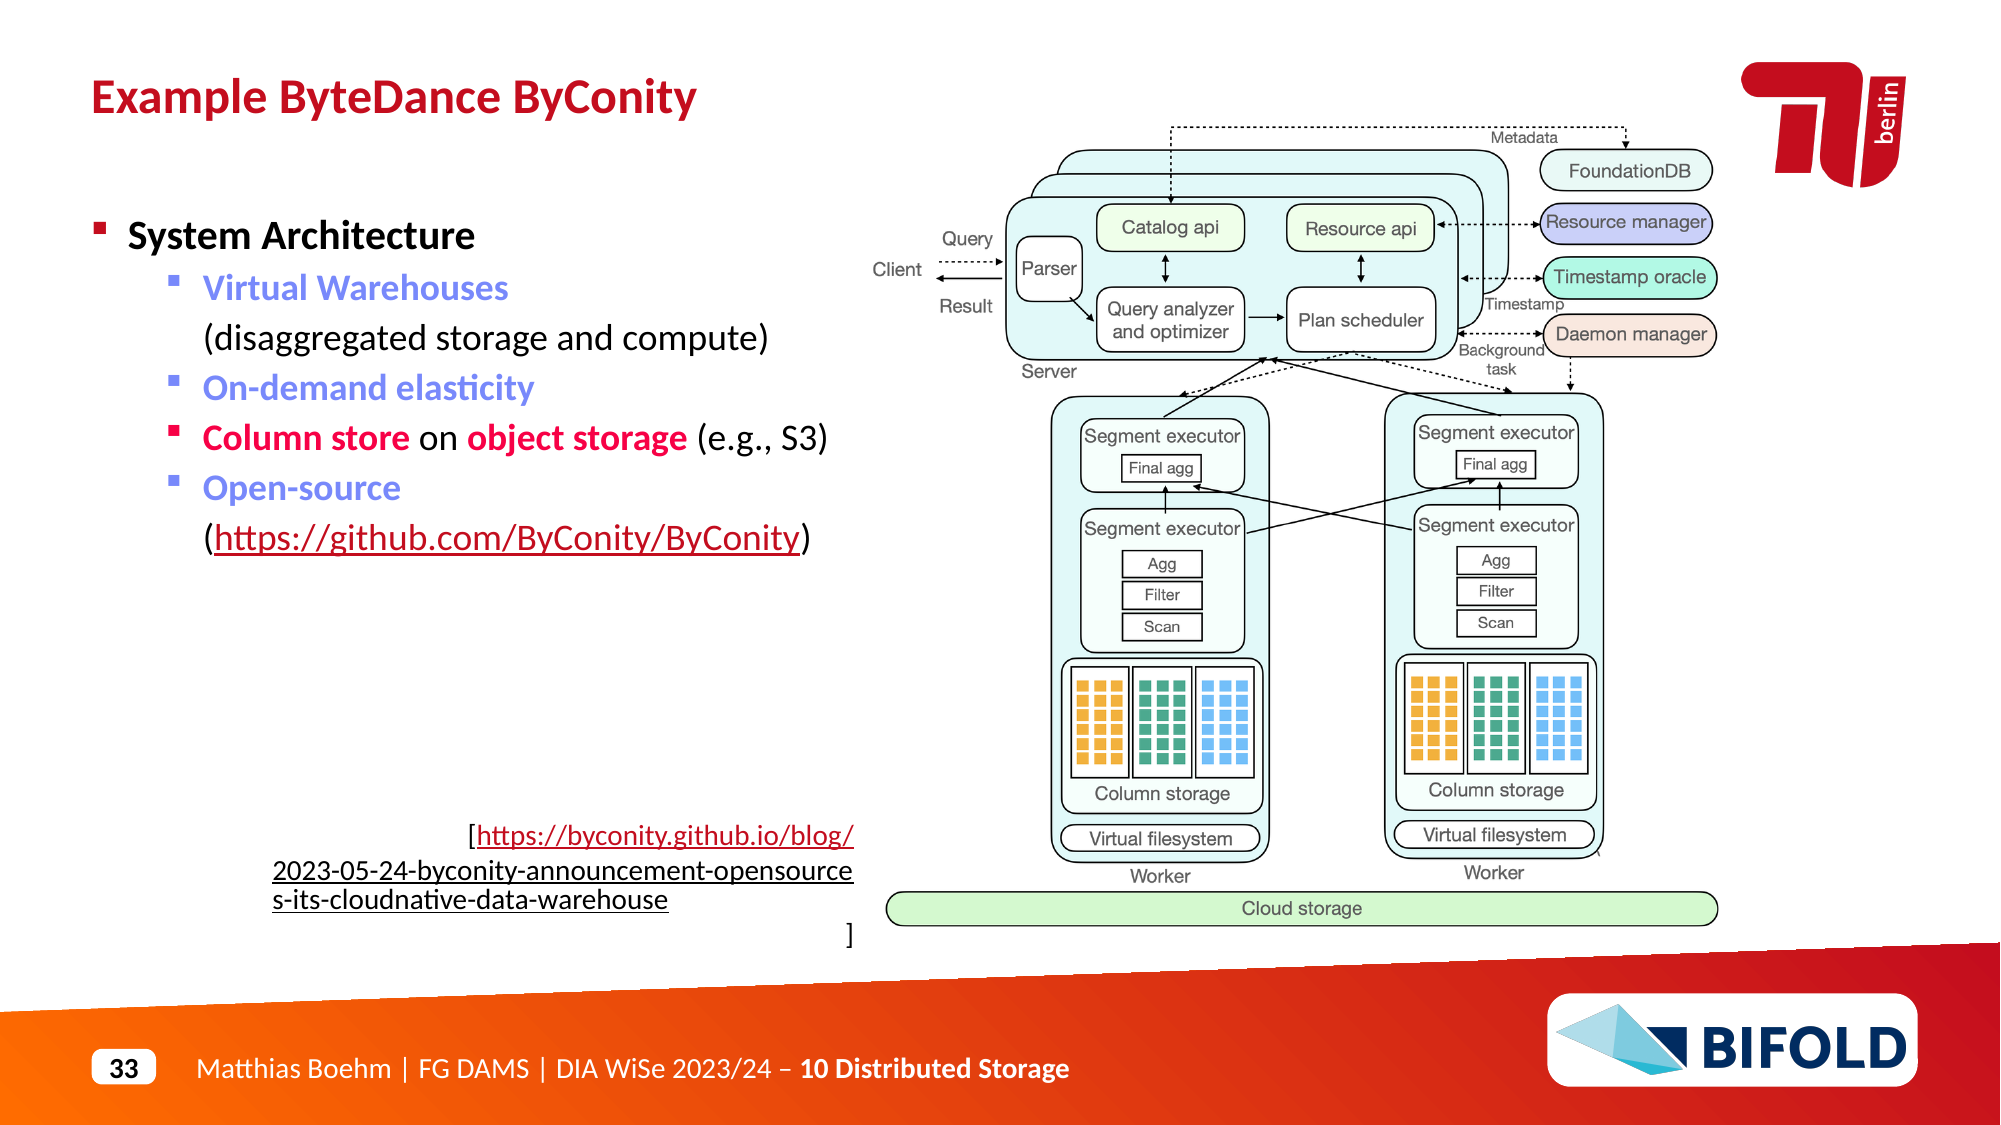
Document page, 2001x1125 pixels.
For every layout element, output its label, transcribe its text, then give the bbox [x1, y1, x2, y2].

list Example ByteDance ByConity [91, 65, 1455, 183]
text_box [https://byconity.github.io/blog/ 2023-05-24-byconity-announcement-opensources-its-cloudnative-data-warehouse] [257, 808, 869, 929]
picture [1556, 1004, 1906, 1075]
picture [868, 123, 1719, 927]
list System Architecture Virtual Warehouses (disaggregated storage and compute) On-demand elasticity Column store on object storage (e.g., S3) Open-source (https://github.com/ByConity/ByConity) [90, 208, 1908, 948]
picture [1741, 62, 1906, 188]
